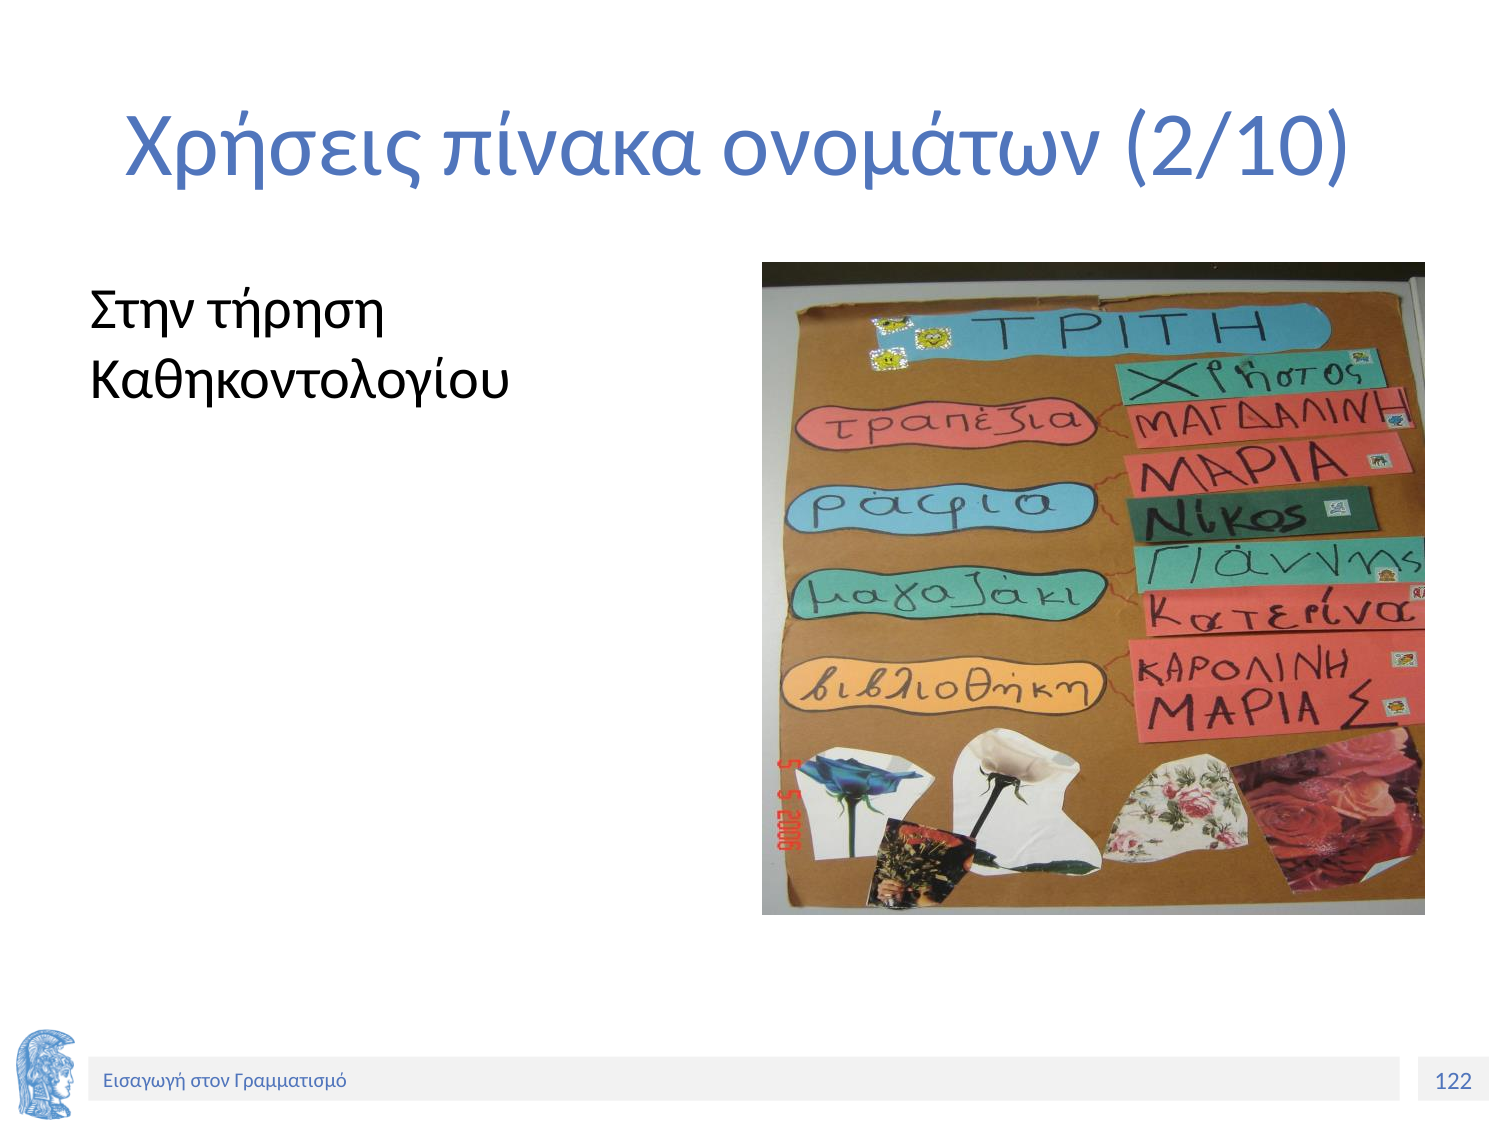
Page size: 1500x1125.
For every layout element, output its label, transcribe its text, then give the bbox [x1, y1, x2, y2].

title Χρήσεις πίνακα ονομάτων (2/10) [75, 45, 1425, 233]
list Στην τήρηση Καθηκοντολογίου [75, 262, 738, 1005]
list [762, 262, 1426, 915]
picture [9, 1026, 81, 1120]
